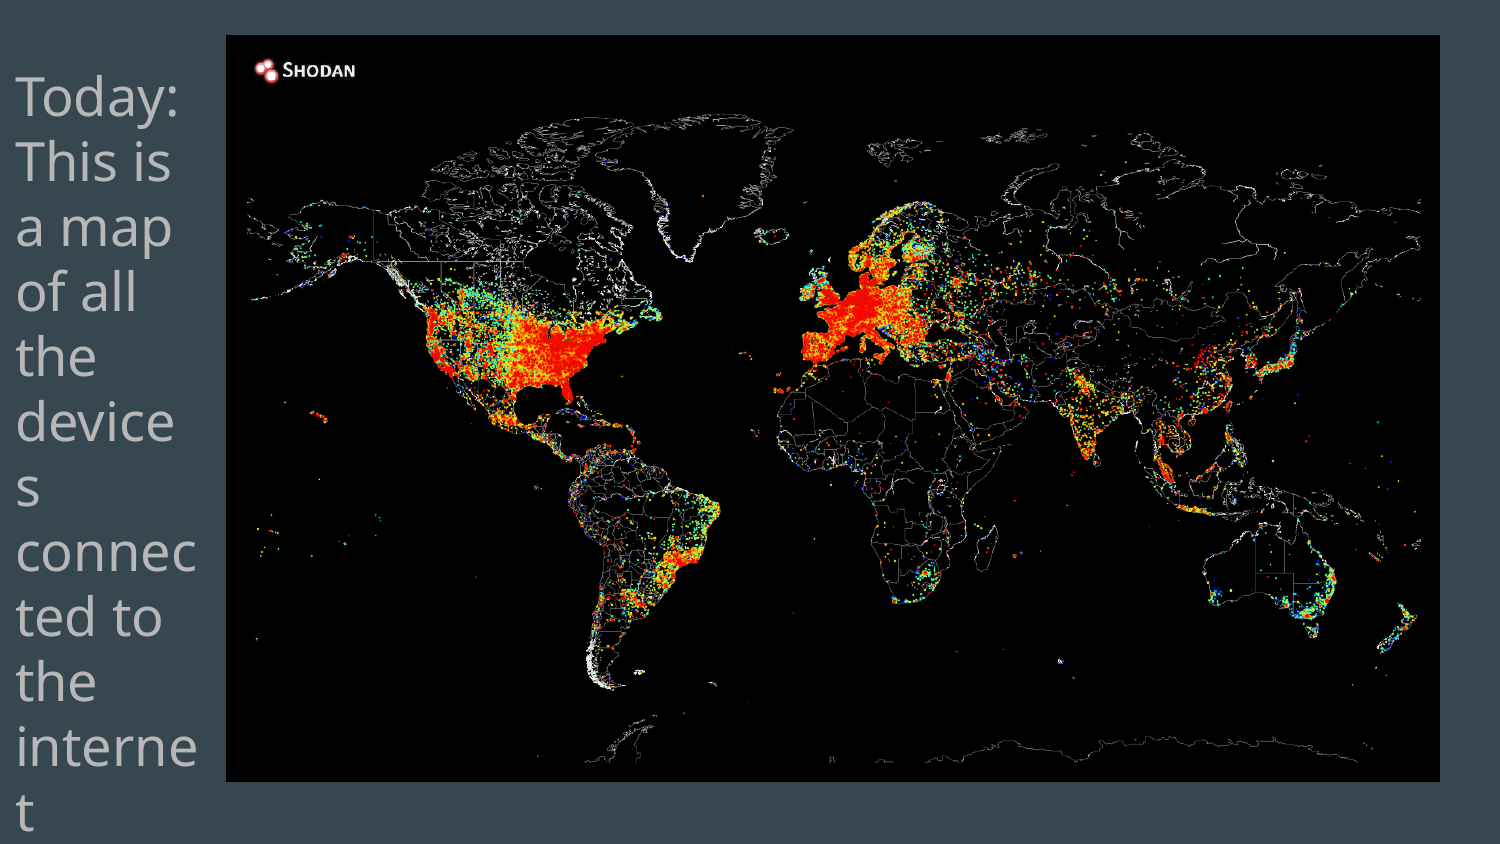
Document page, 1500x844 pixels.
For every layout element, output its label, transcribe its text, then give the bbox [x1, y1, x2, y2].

text_box Today: This is a map of all the devices connected to the internet [0, 47, 217, 188]
picture [226, 35, 1441, 782]
